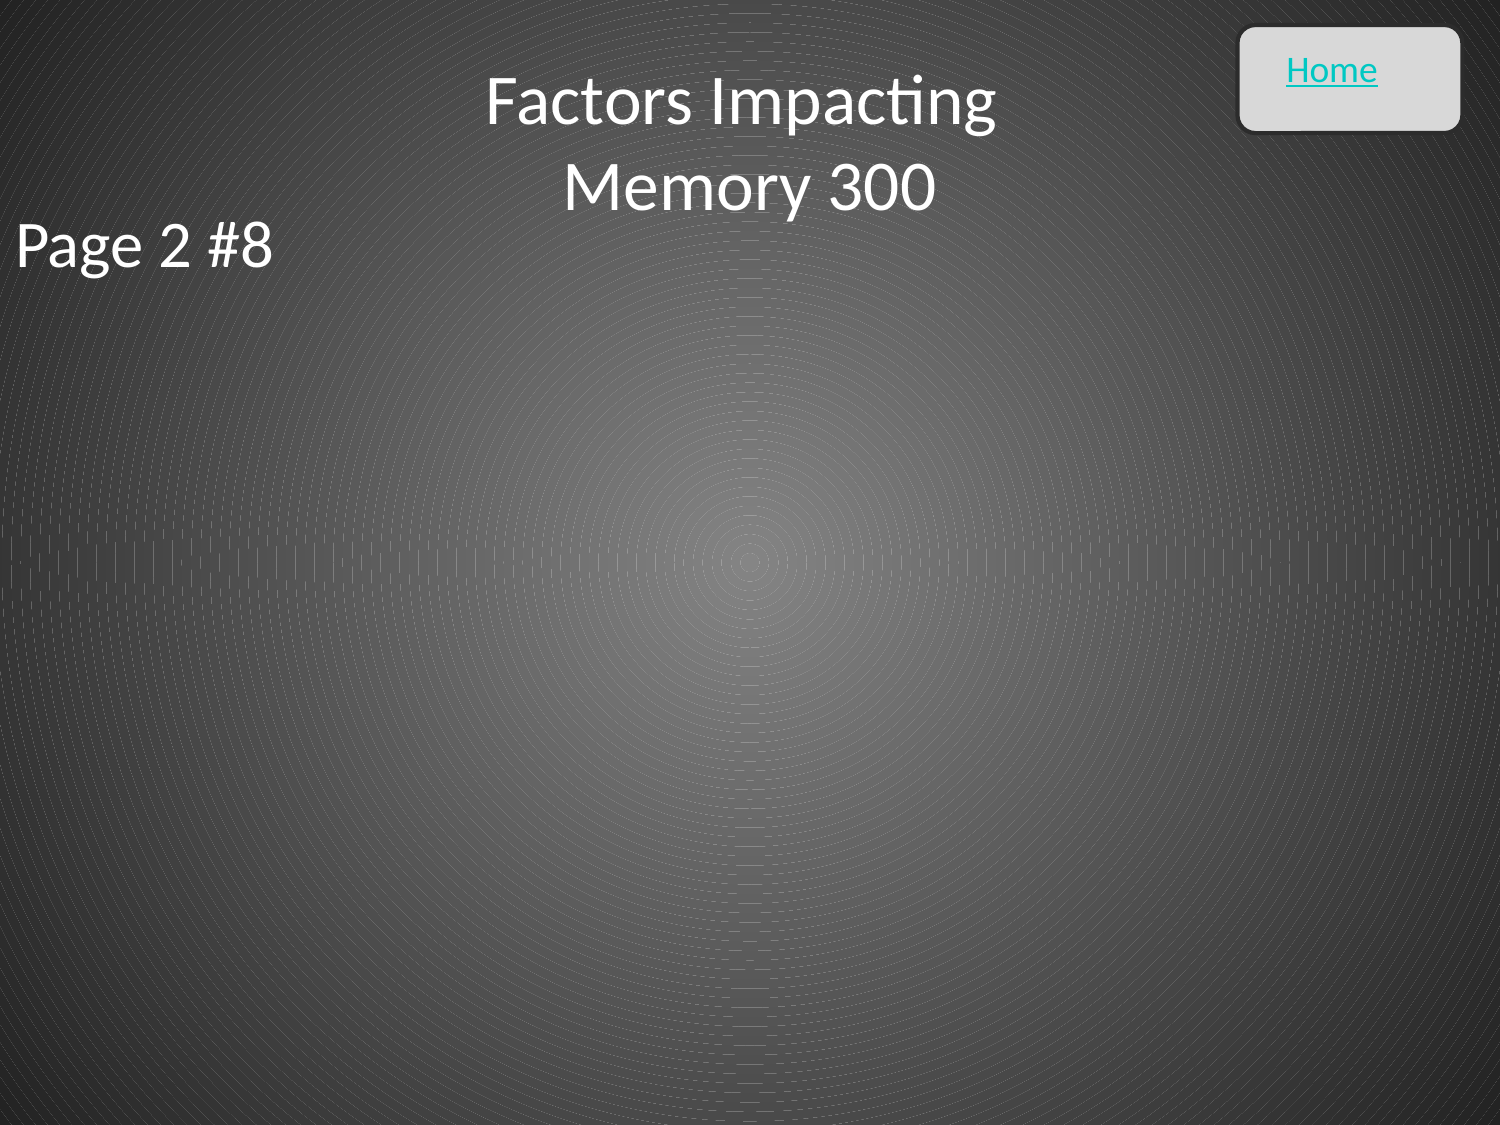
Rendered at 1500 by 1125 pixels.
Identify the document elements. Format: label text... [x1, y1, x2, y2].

list Page 2 #8 [0, 99, 1500, 1125]
text_box [1235, 22, 1465, 136]
title Factors Impacting Memory 300 [75, 45, 1425, 233]
text_box Home [1237, 37, 1427, 98]
